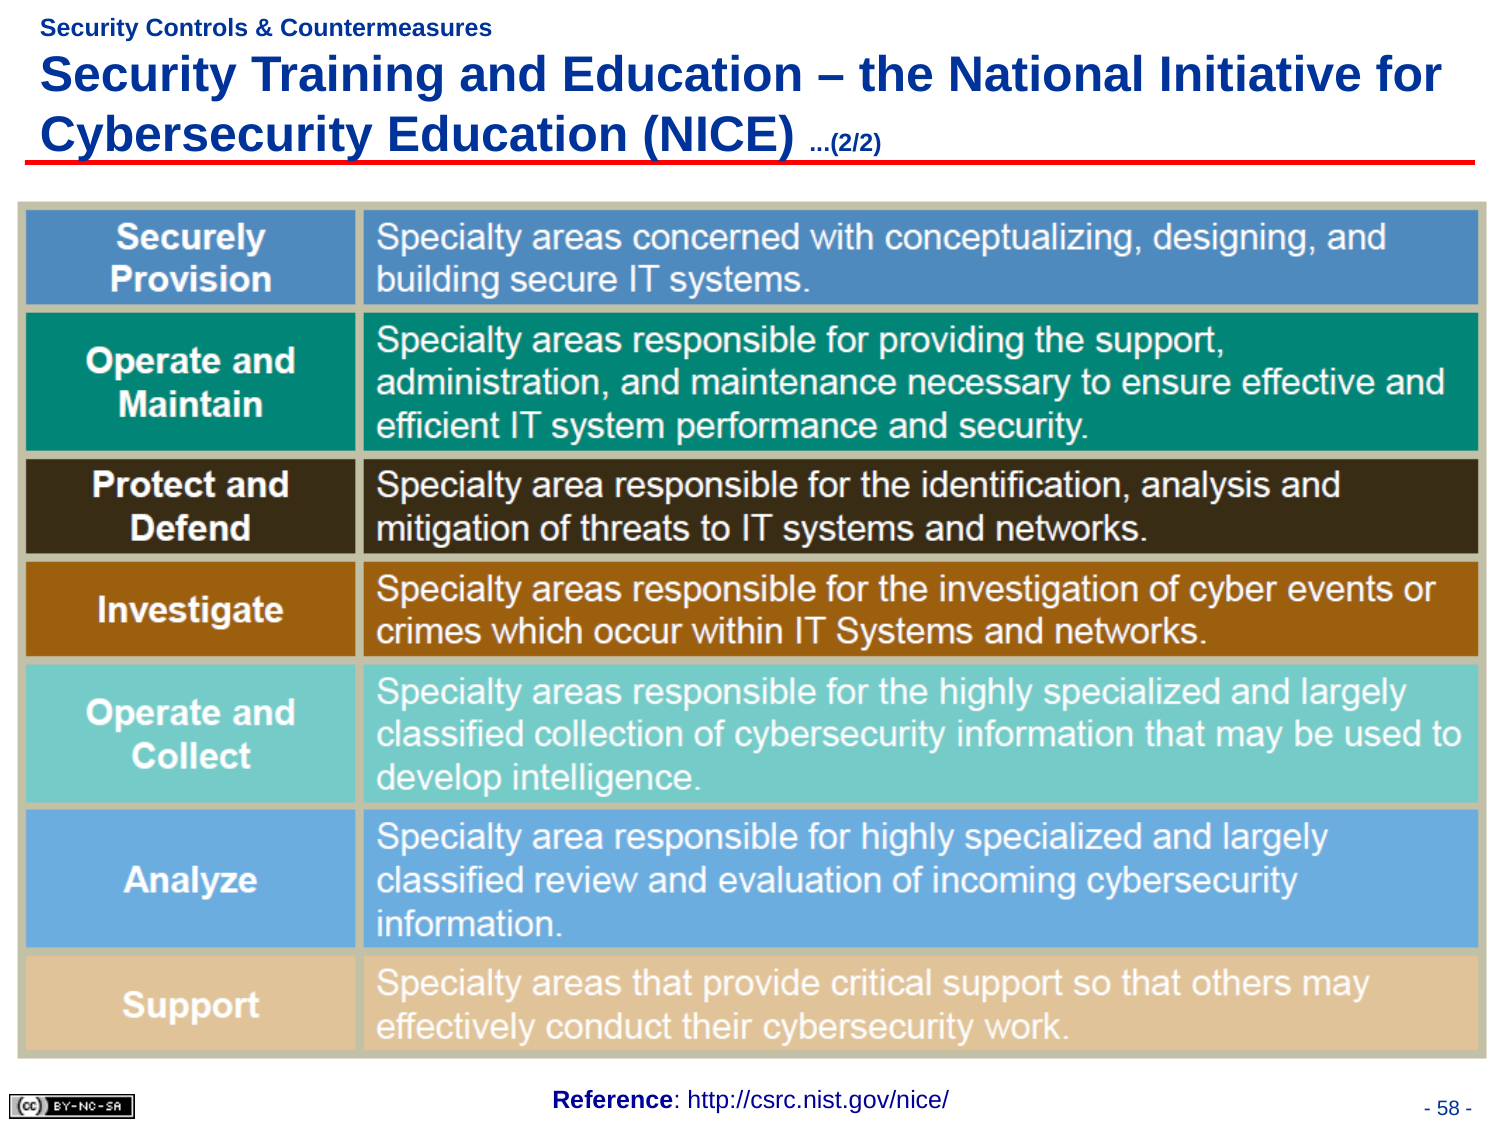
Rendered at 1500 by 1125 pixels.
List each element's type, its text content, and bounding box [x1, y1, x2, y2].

slide_number - 58 - [1287, 1087, 1488, 1125]
picture [9, 1094, 135, 1119]
text_box Reference: http://csrc.nist.gov/nice/ [537, 1076, 1024, 1122]
picture [15, 198, 1492, 1063]
title Security Controls & Countermeasures Security Training and Education – the National Initiative for Cybersecurity Education (NICE) ...(2/2) [24, 0, 1476, 169]
